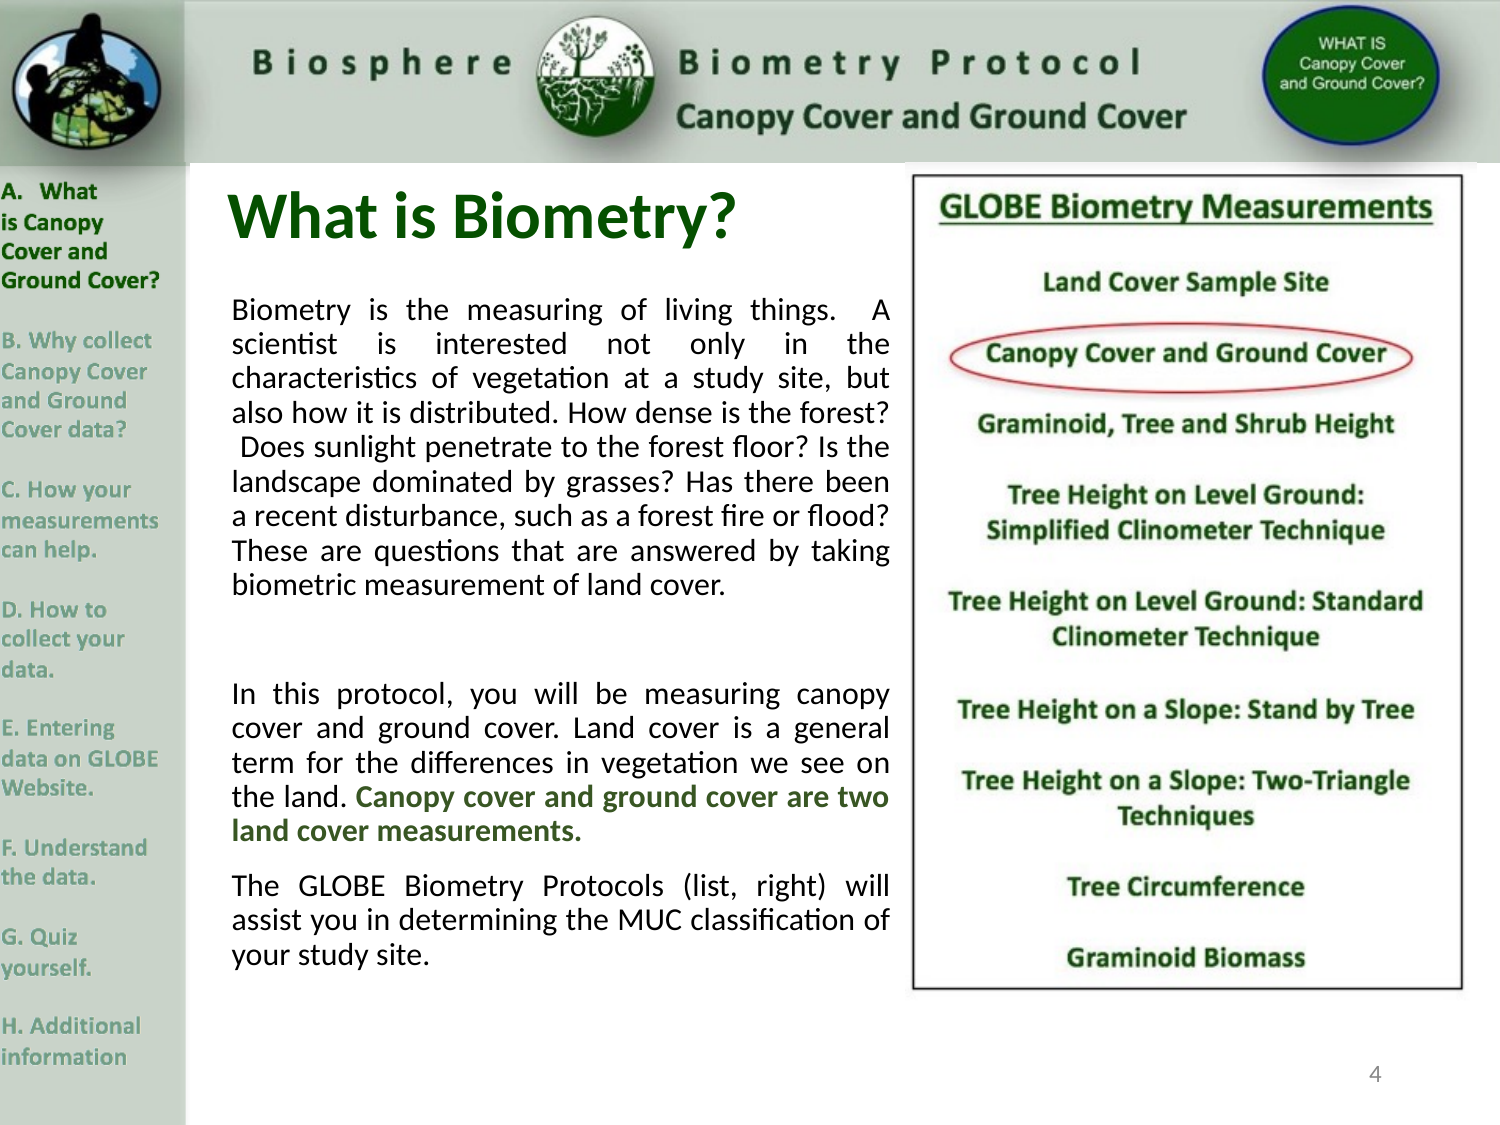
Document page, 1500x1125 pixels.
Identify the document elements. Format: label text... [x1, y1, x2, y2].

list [0, 0, 1500, 163]
title What is Biometry? [194, 171, 899, 366]
list Biometry is the measuring of living things. A scientist is interested not only in the characteristics of vegetation at a study site, but also how it is distributed. How dense is the forest? Does sunlight penetrate to the forest floor? Is the landscape dominated by grasses? Has there been a recent disturbance, such as a forest fire or flood? These are questions that are answered by taking biometric measurement of land cover. In this protocol, you will be measuring canopy cover and ground cover. Land cover is a general term for the differences in vegetation we see on the land. Canopy cover and ground cover are two land cover measurements. The GLOBE Biometry Protocols (list, right) will assist you in determining the MUC classification of your study site. [216, 284, 899, 986]
picture [904, 162, 1477, 1007]
slide_number 3 [1059, 1042, 1397, 1103]
picture [0, 162, 190, 1125]
